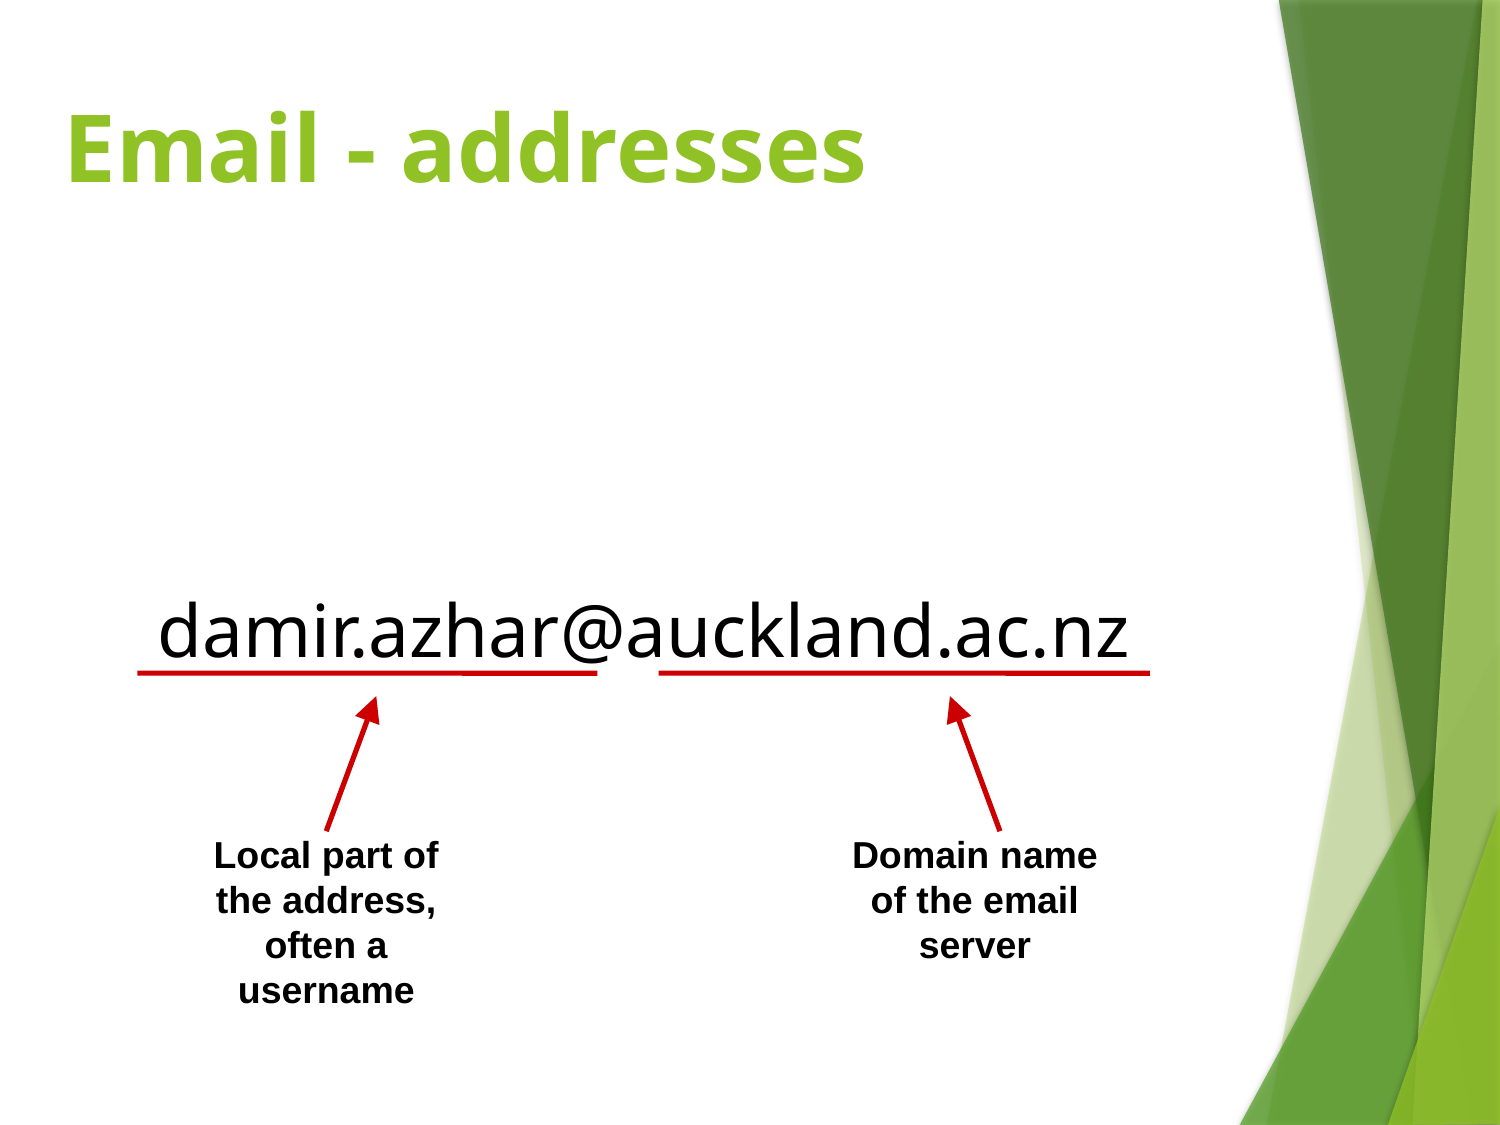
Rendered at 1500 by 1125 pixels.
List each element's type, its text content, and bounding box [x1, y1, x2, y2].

text_box [947, 696, 1001, 831]
title Email - addresses [48, 55, 1240, 234]
text_box Local part of the address, often a username [180, 831, 473, 1021]
text_box Domain name of the email server [828, 831, 1122, 1021]
list damir.azhar@auckland.ac.nz [48, 234, 1240, 1021]
text_box [326, 696, 379, 832]
